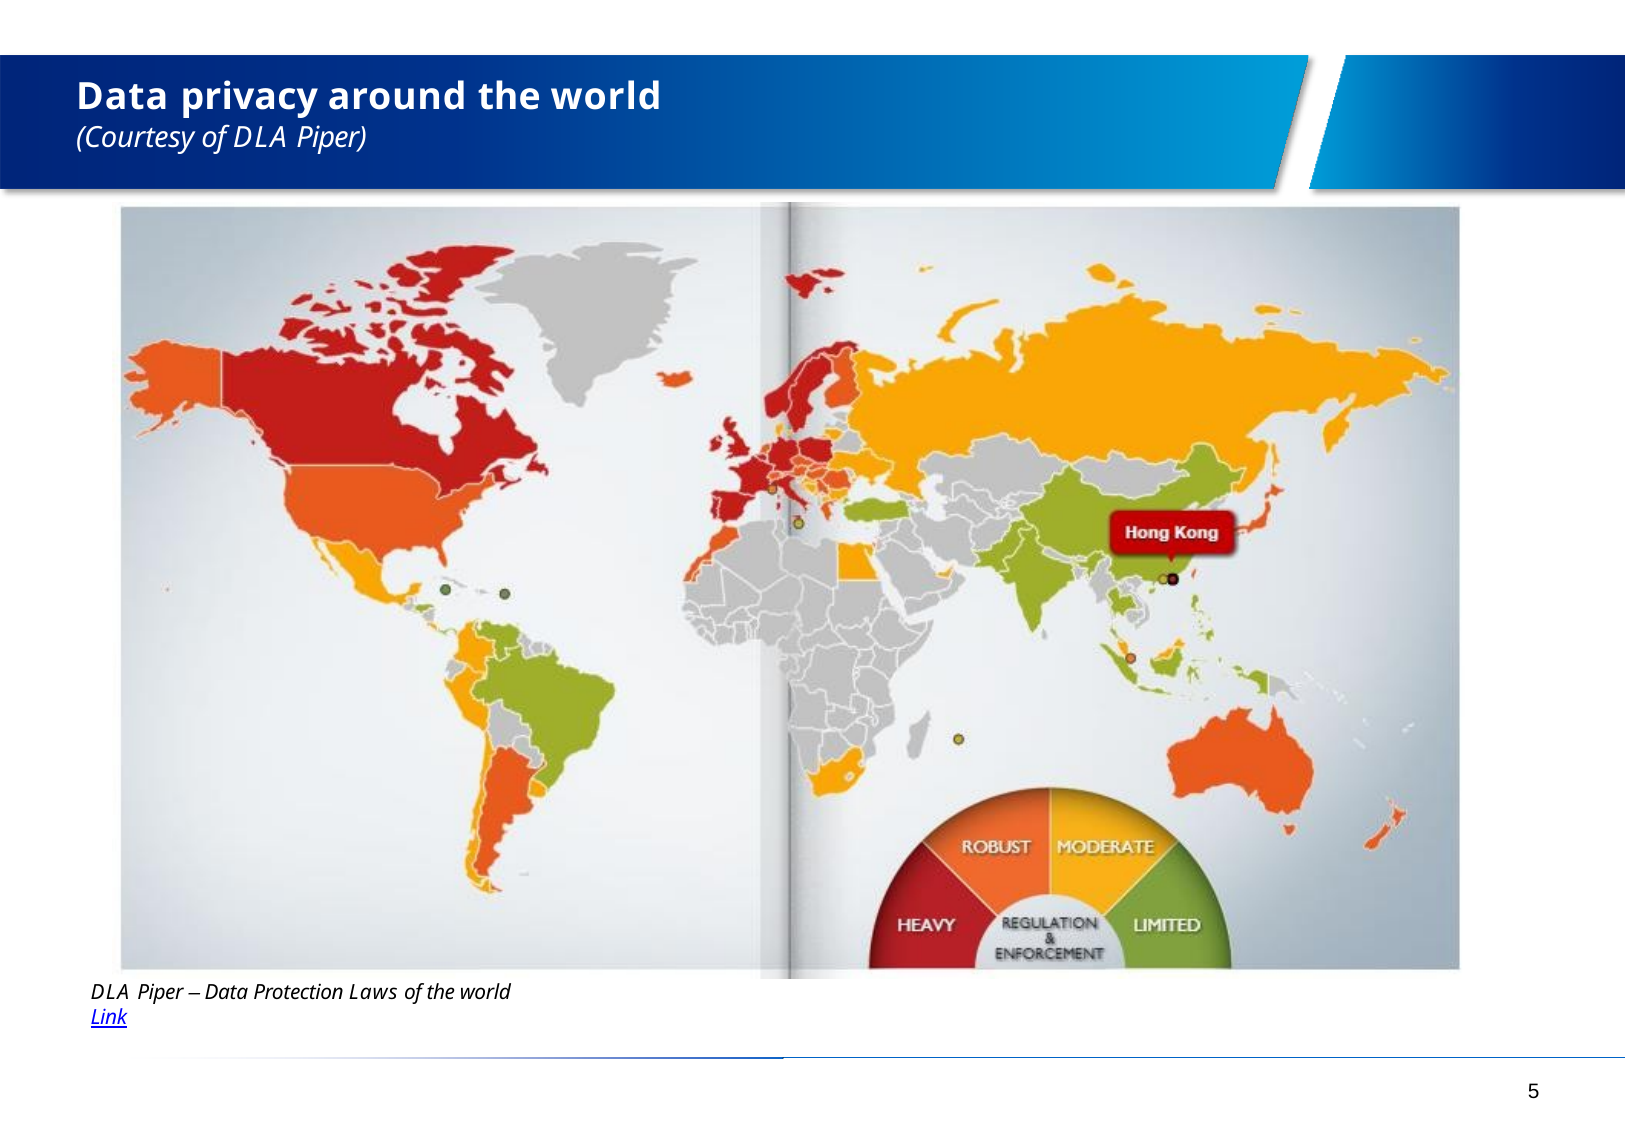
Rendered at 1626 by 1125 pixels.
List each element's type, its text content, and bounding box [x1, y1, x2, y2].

text_box [112, 202, 1469, 979]
title Data privacy around the world (Courtesy of DLA Piper) [73, 72, 1552, 260]
slide_number 5 [1523, 1079, 1556, 1125]
picture [0, 49, 1625, 202]
text_box DLA Piper – Data Protection Laws of the world Link [88, 978, 526, 1032]
